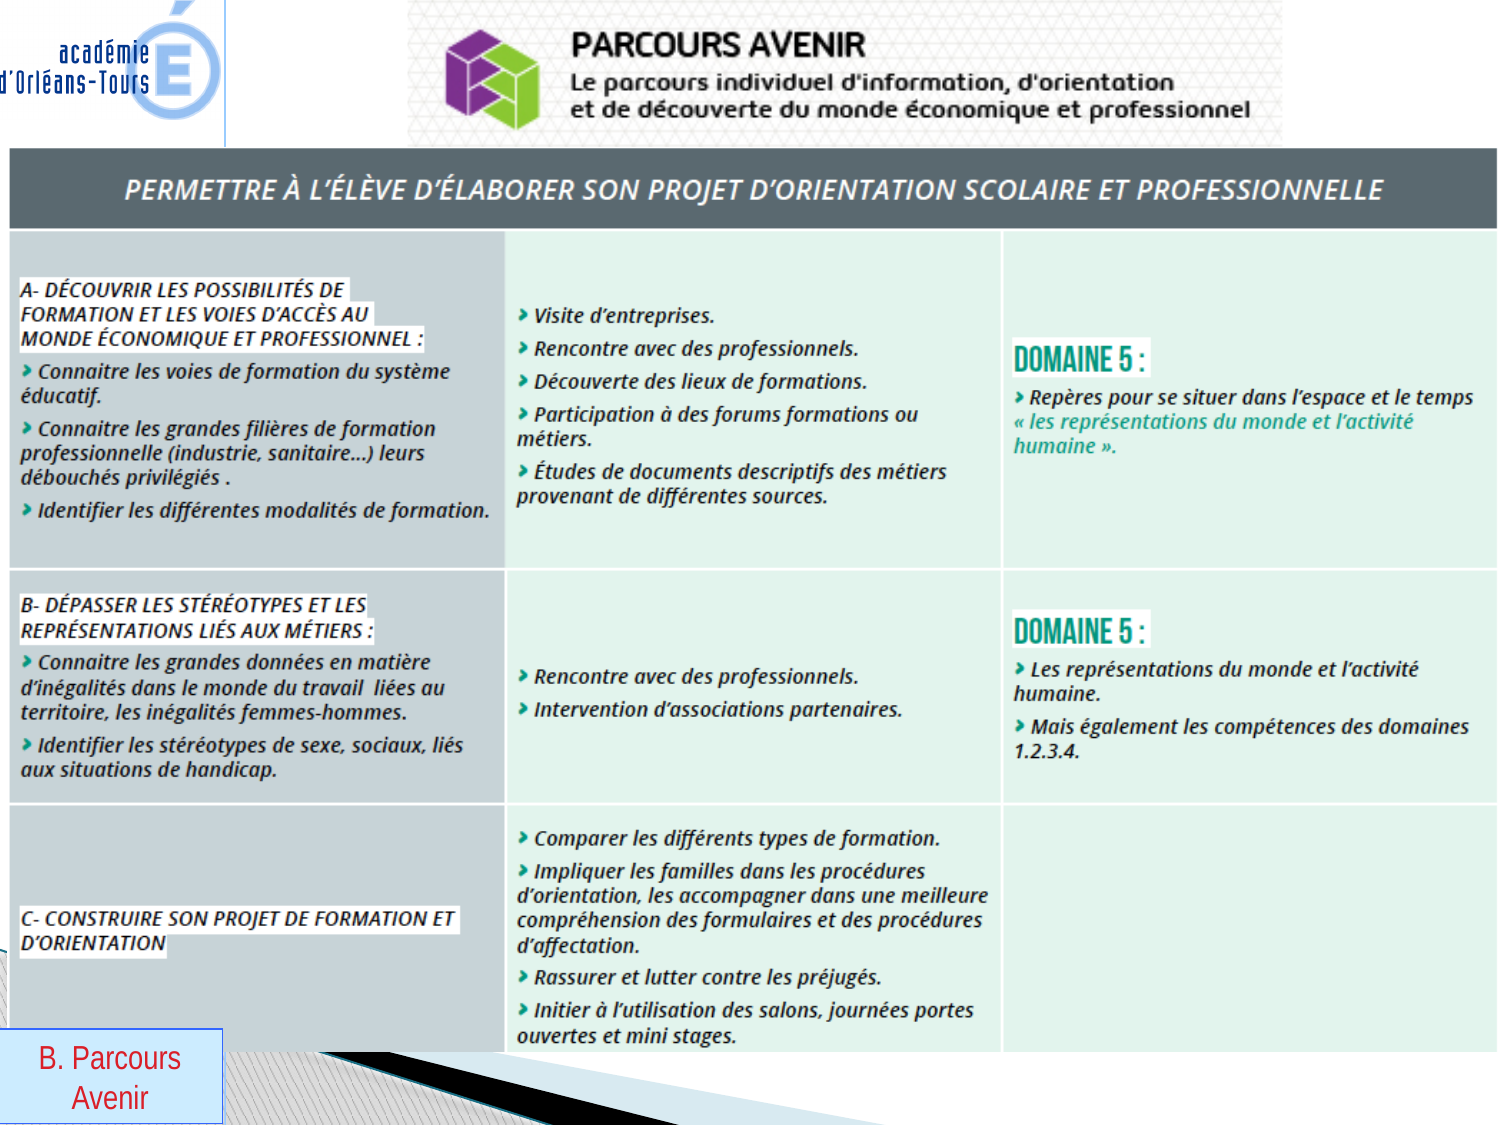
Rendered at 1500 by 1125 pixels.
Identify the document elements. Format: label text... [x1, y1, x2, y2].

picture [7, 0, 1500, 1052]
text_box B. Parcours Avenir [0, 1029, 223, 1124]
picture [0, 0, 221, 121]
